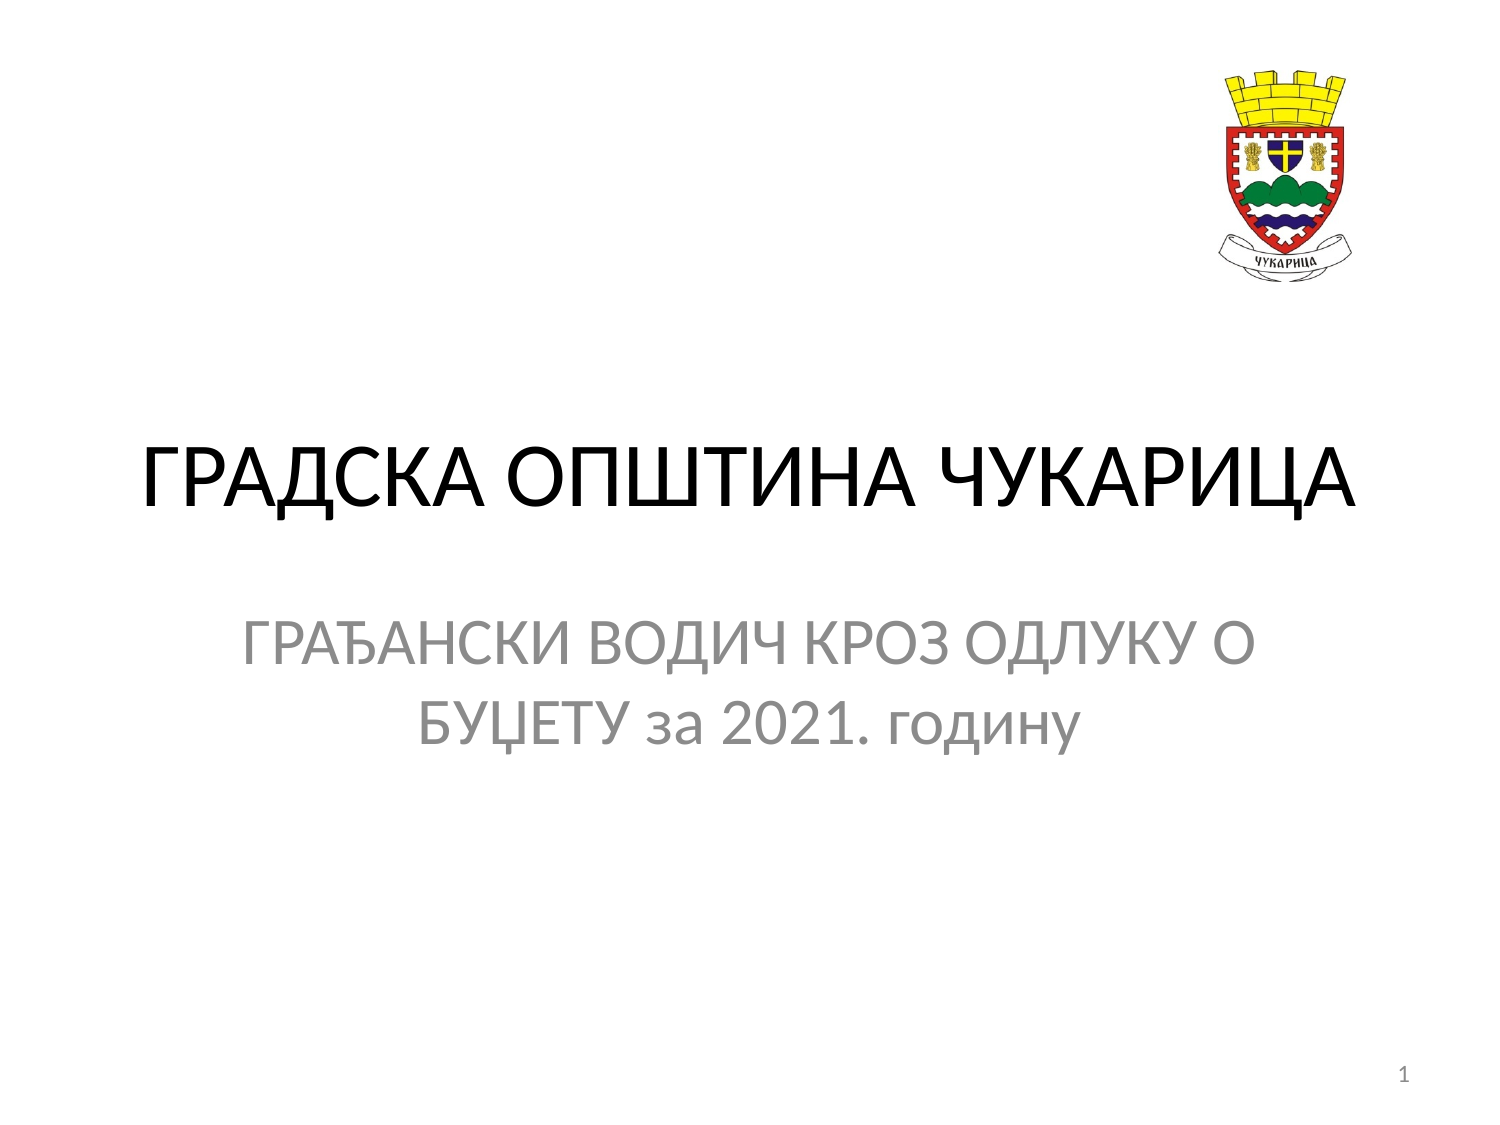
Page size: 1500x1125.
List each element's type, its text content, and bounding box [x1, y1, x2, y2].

slide_number 1 [1074, 1042, 1425, 1103]
picture [1218, 70, 1352, 282]
title ГРАДСКА ОПШТИНА ЧУКАРИЦА [112, 349, 1388, 591]
subtitle ГРАЂАНСКИ ВОДИЧ КРОЗ ОДЛУКУ О БУЏЕТУ за 2021. годину [225, 590, 1275, 853]
